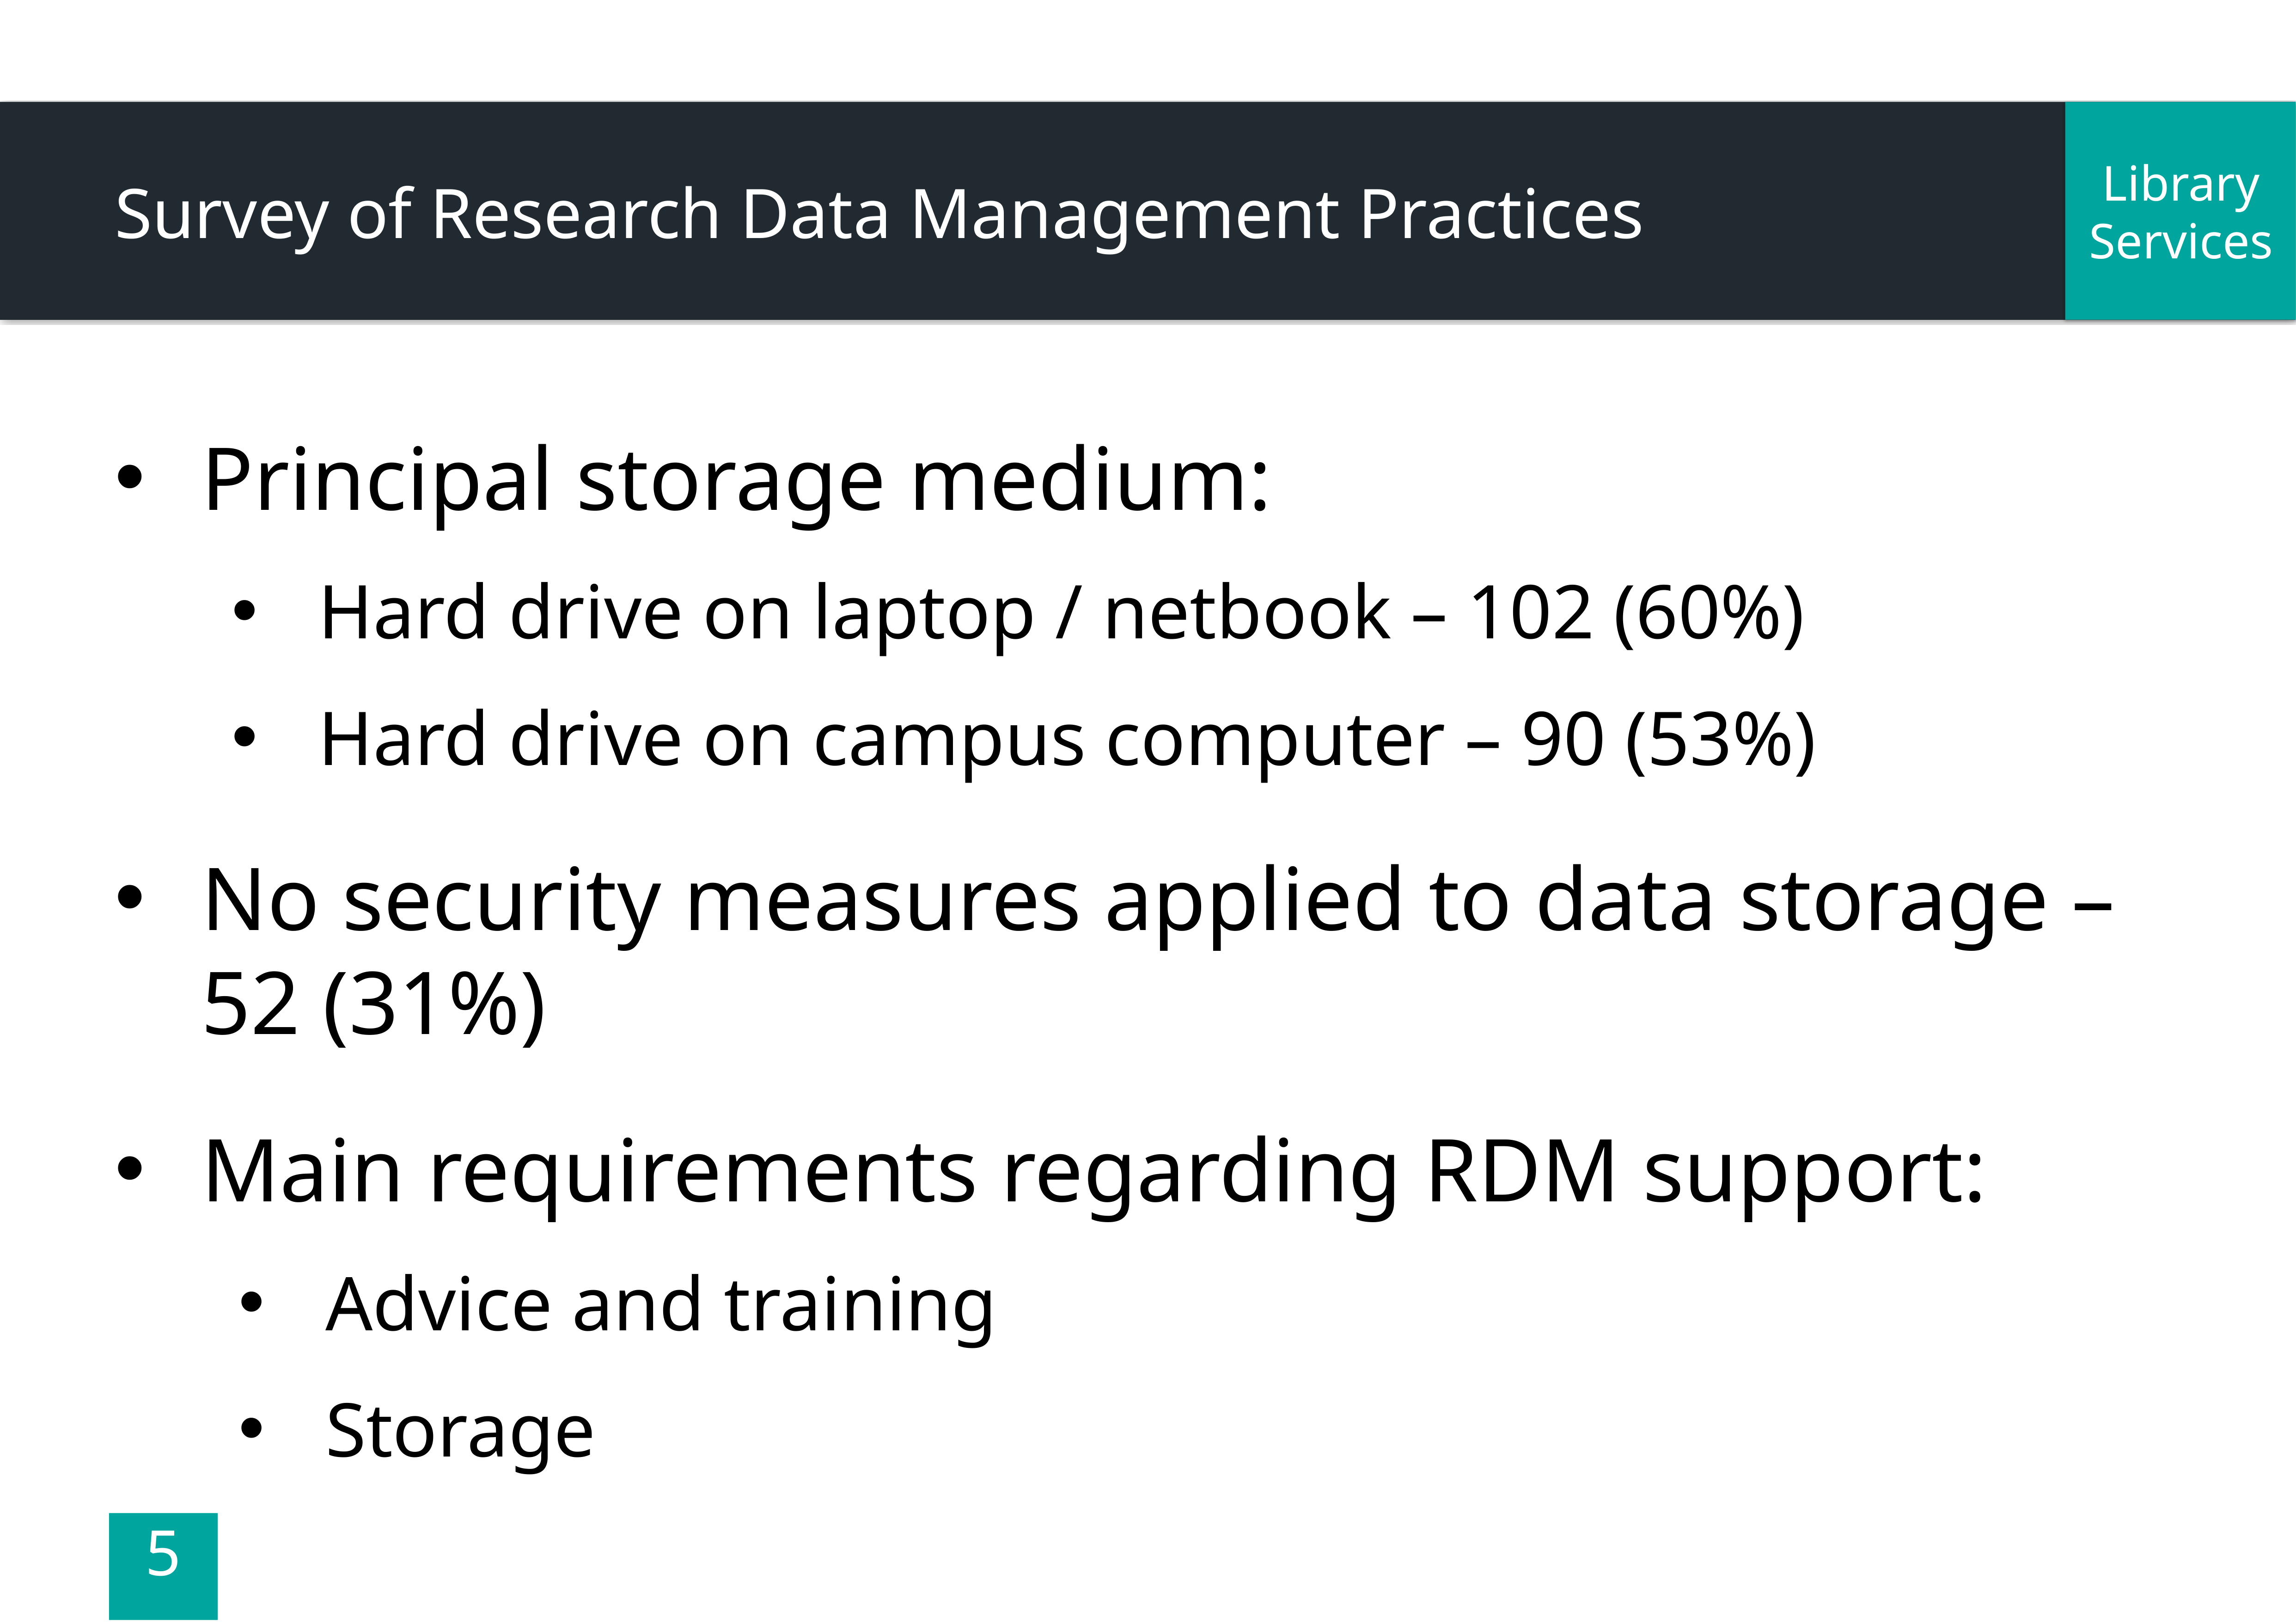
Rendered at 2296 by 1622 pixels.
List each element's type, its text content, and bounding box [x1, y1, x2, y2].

slide_number 5 [109, 1513, 218, 1620]
title Survey of Research Data Management Practices [115, 102, 2181, 320]
list Principal storage medium: Hard drive on laptop / netbook – 102 (60%) Hard drive on campus computer – 90 (53%) No security measures applied to data storage – 52 (31%) Main requirements regarding RDM support: Advice and training Storage [115, 423, 2233, 1449]
